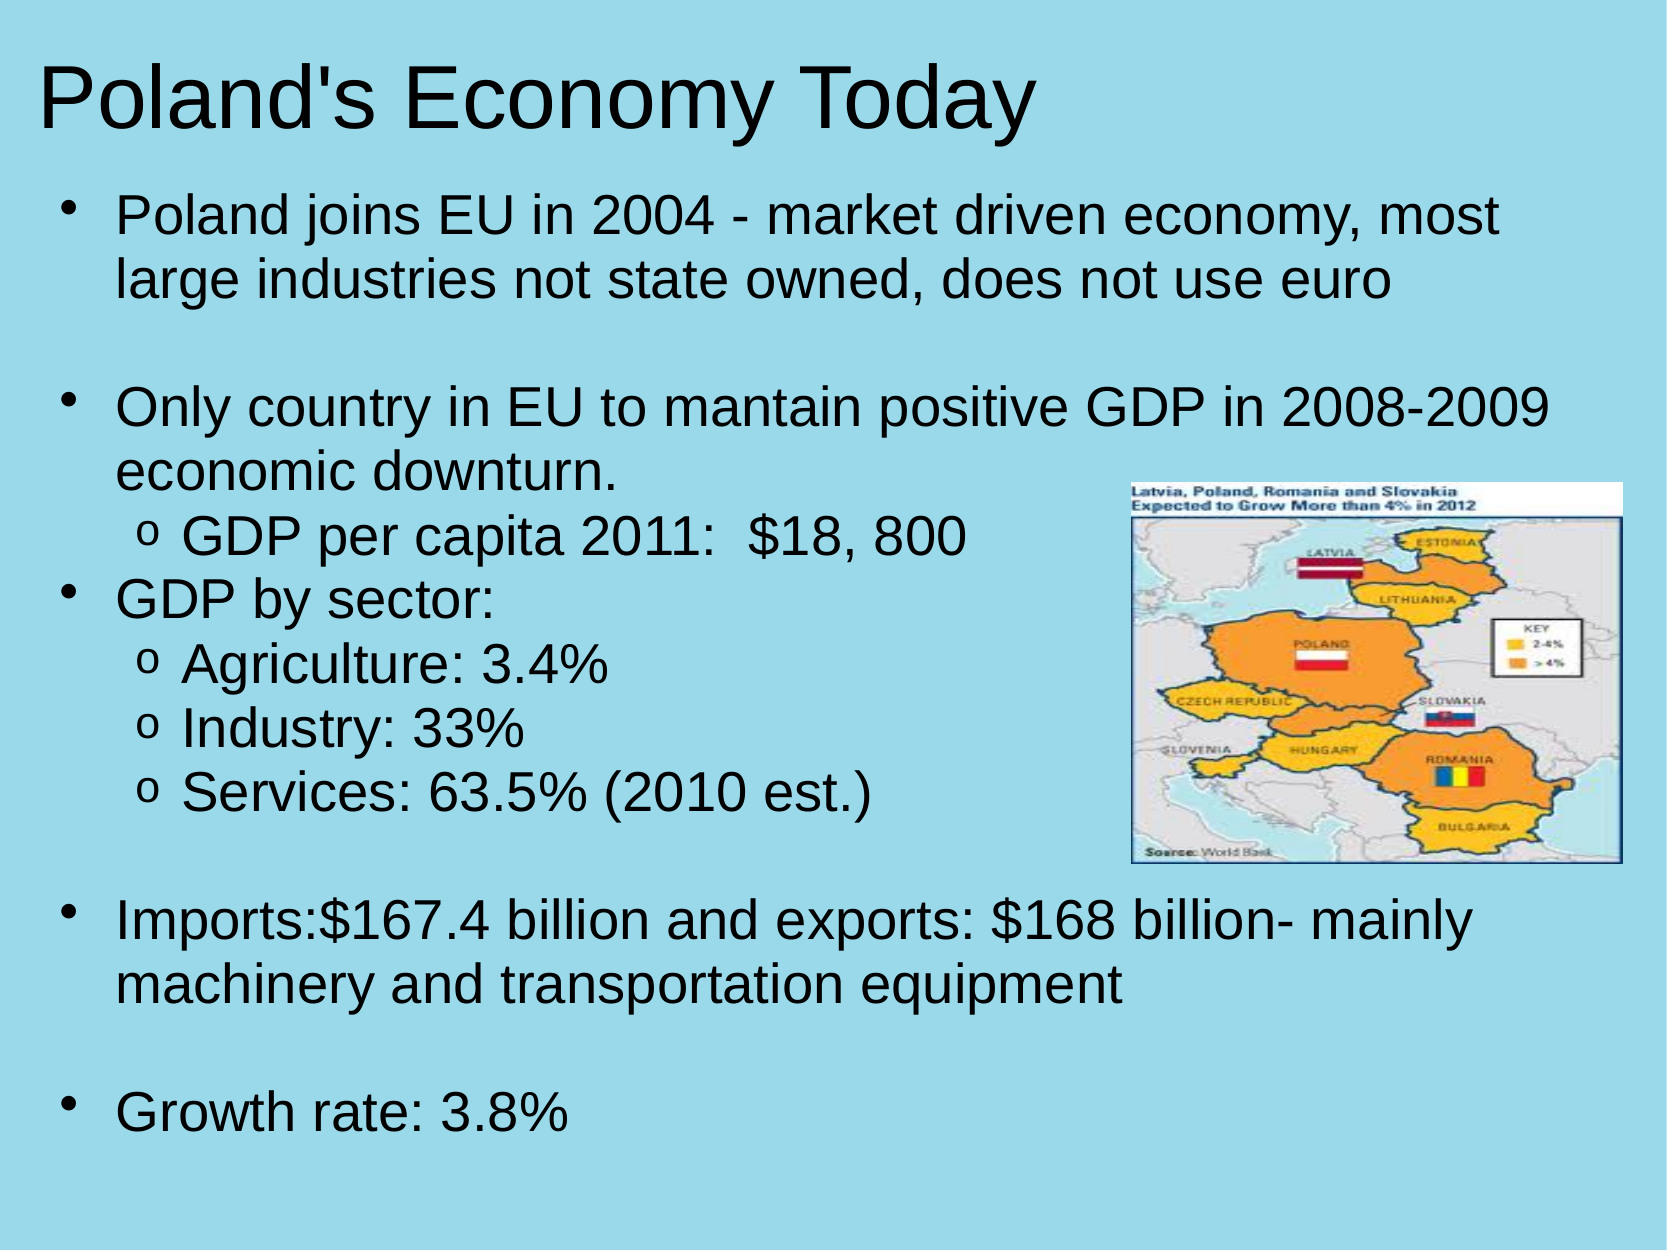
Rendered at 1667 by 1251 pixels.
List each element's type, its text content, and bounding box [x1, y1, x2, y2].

list Poland joins EU in 2004 - market driven economy, most large industries not state owned, does not use euro Only country in EU to mantain positive GDP in 2008-2009 economic downturn. GDP per capita 2011: $18, 800 GDP by sector: Agriculture: 3.4% Industry: 33% Services: 63.5% (2010 est.) Imports:$167.4 billion and exports: $168 billion- mainly machinery and transportation equipment Growth rate: 3.8% [40, 183, 1626, 1235]
picture [0, 0, 1667, 1250]
title Poland's Economy Today [37, 46, 1623, 196]
